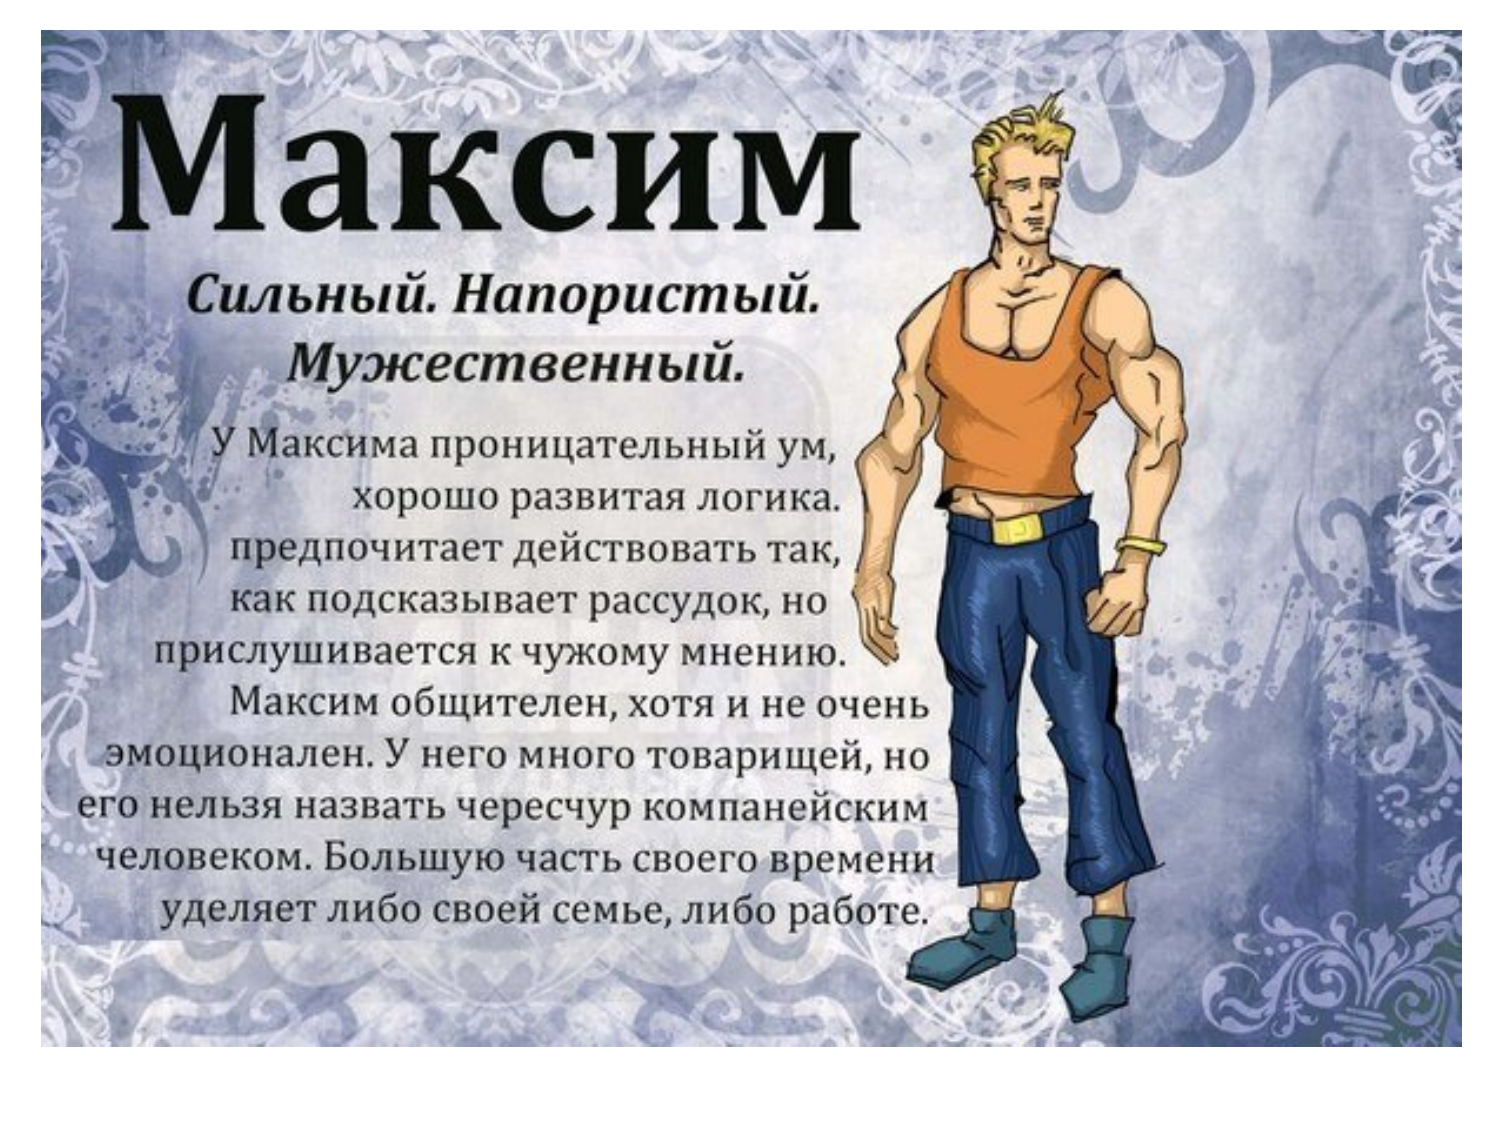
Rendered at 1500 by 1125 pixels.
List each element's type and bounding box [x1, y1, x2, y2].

picture [41, 30, 1462, 1047]
